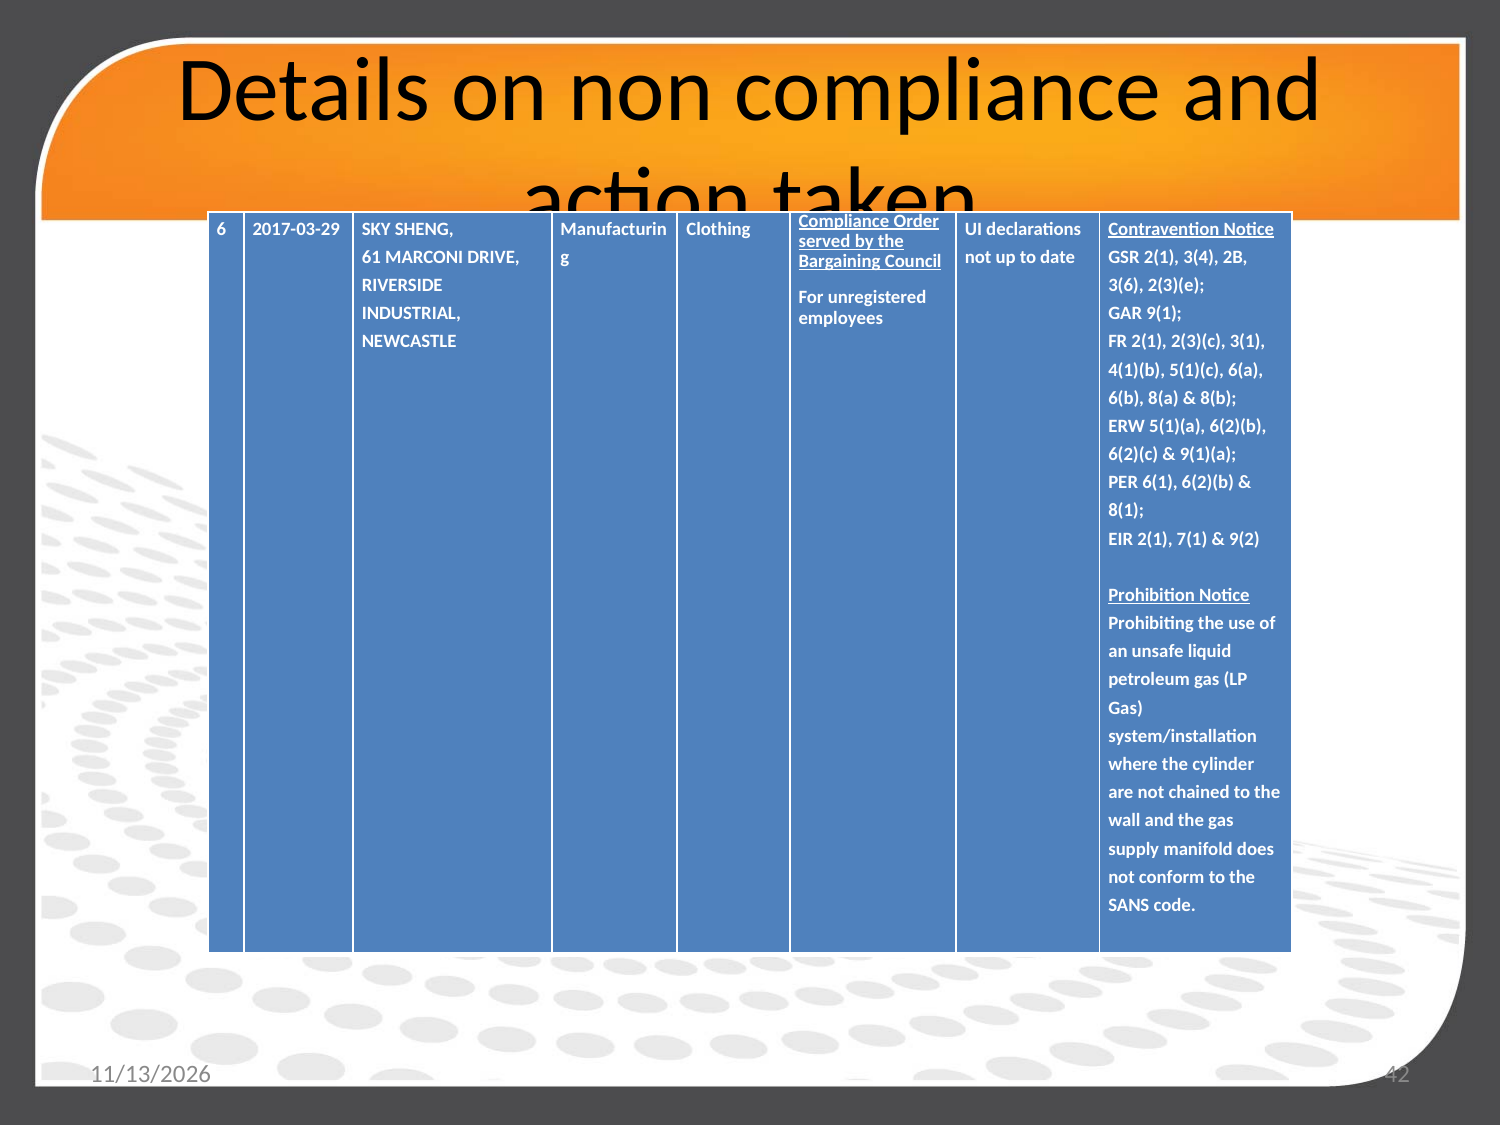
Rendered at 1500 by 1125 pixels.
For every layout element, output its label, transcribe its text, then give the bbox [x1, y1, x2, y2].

table_header Manufacturing [553, 213, 676, 952]
slide_number 42 [1074, 1042, 1425, 1103]
table_header 2017-03-29 [245, 213, 352, 952]
table_header Compliance Order served by the Bargaining Council For unregistered employees [791, 213, 955, 952]
table_header 6 [209, 213, 243, 952]
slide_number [75, 1042, 425, 1103]
title Details on non compliance and action taken [75, 45, 1425, 233]
table_header Clothing [678, 213, 789, 952]
table_header Contravention Notice GSR 2(1), 3(4), 2B, 3(6), 2(3)(e); GAR 9(1); FR 2(1), 2(3)(c), 3(1), 4(1)(b), 5(1)(c), 6(a), 6(b), 8(a) & 8(b); ERW 5(1)(a), 6(2)(b), 6(2)(c) & 9(1)(a); PER 6(1), 6(2)(b) & 8(1); EIR 2(1), 7(1) & 9(2) Prohibition Notice Prohibiting the use of an unsafe liquid petroleum gas (LP Gas) system/installation where the cylinder are not chained to the wall and the gas supply manifold does not conform to the SANS code. [1100, 213, 1291, 952]
table_header UI declarations not up to date [957, 213, 1099, 952]
table_header SKY SHENG, 61 MARCONI DRIVE, RIVERSIDE INDUSTRIAL, NEWCASTLE [354, 213, 551, 952]
picture [0, 0, 1500, 1125]
